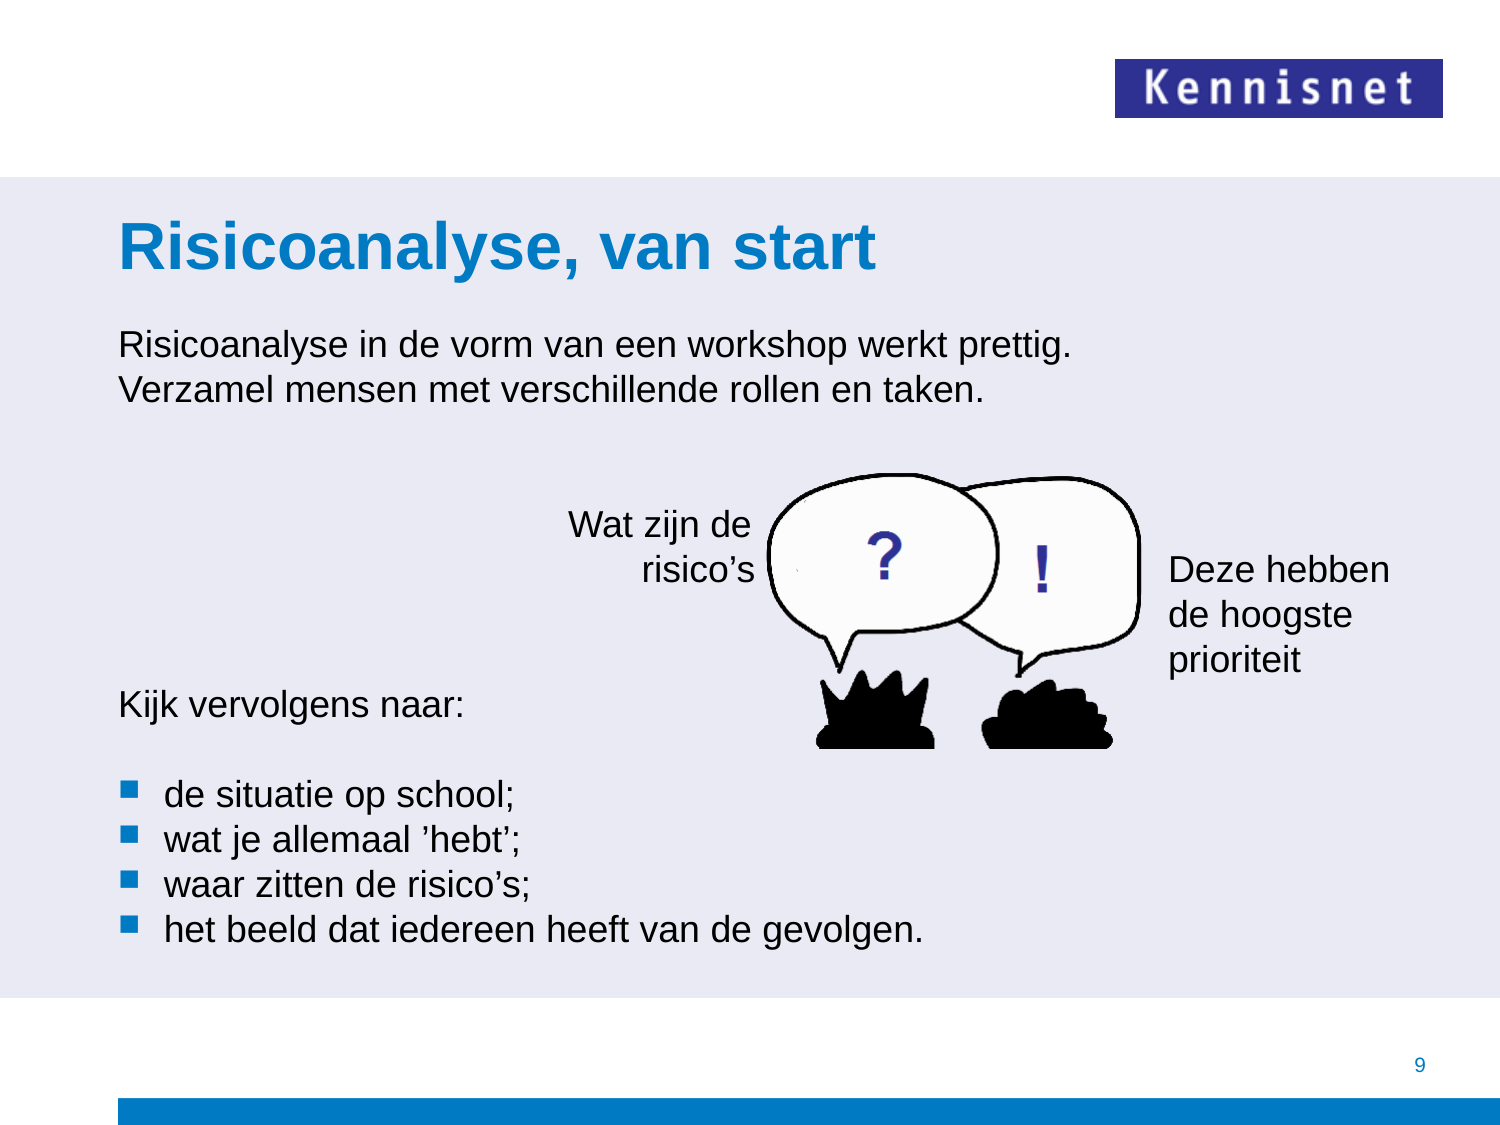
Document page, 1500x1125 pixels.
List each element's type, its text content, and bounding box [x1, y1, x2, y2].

title Risicoanalyse, van start [118, 203, 1441, 299]
list Risicoanalyse in de vorm van een workshop werkt prettig. Verzamel mensen met verschillende rollen en taken. Wat zijn de risico’s Deze hebben de hoogste prioriteit Kijk vervolgens naar: de situatie op school; wat je allemaal ’hebt’; waar zitten de risico’s; het beeld dat iedereen heeft van de gevolgen. [118, 320, 1441, 984]
picture [761, 455, 1152, 749]
slide_number 9 [1262, 1034, 1441, 1094]
picture [1115, 59, 1443, 118]
